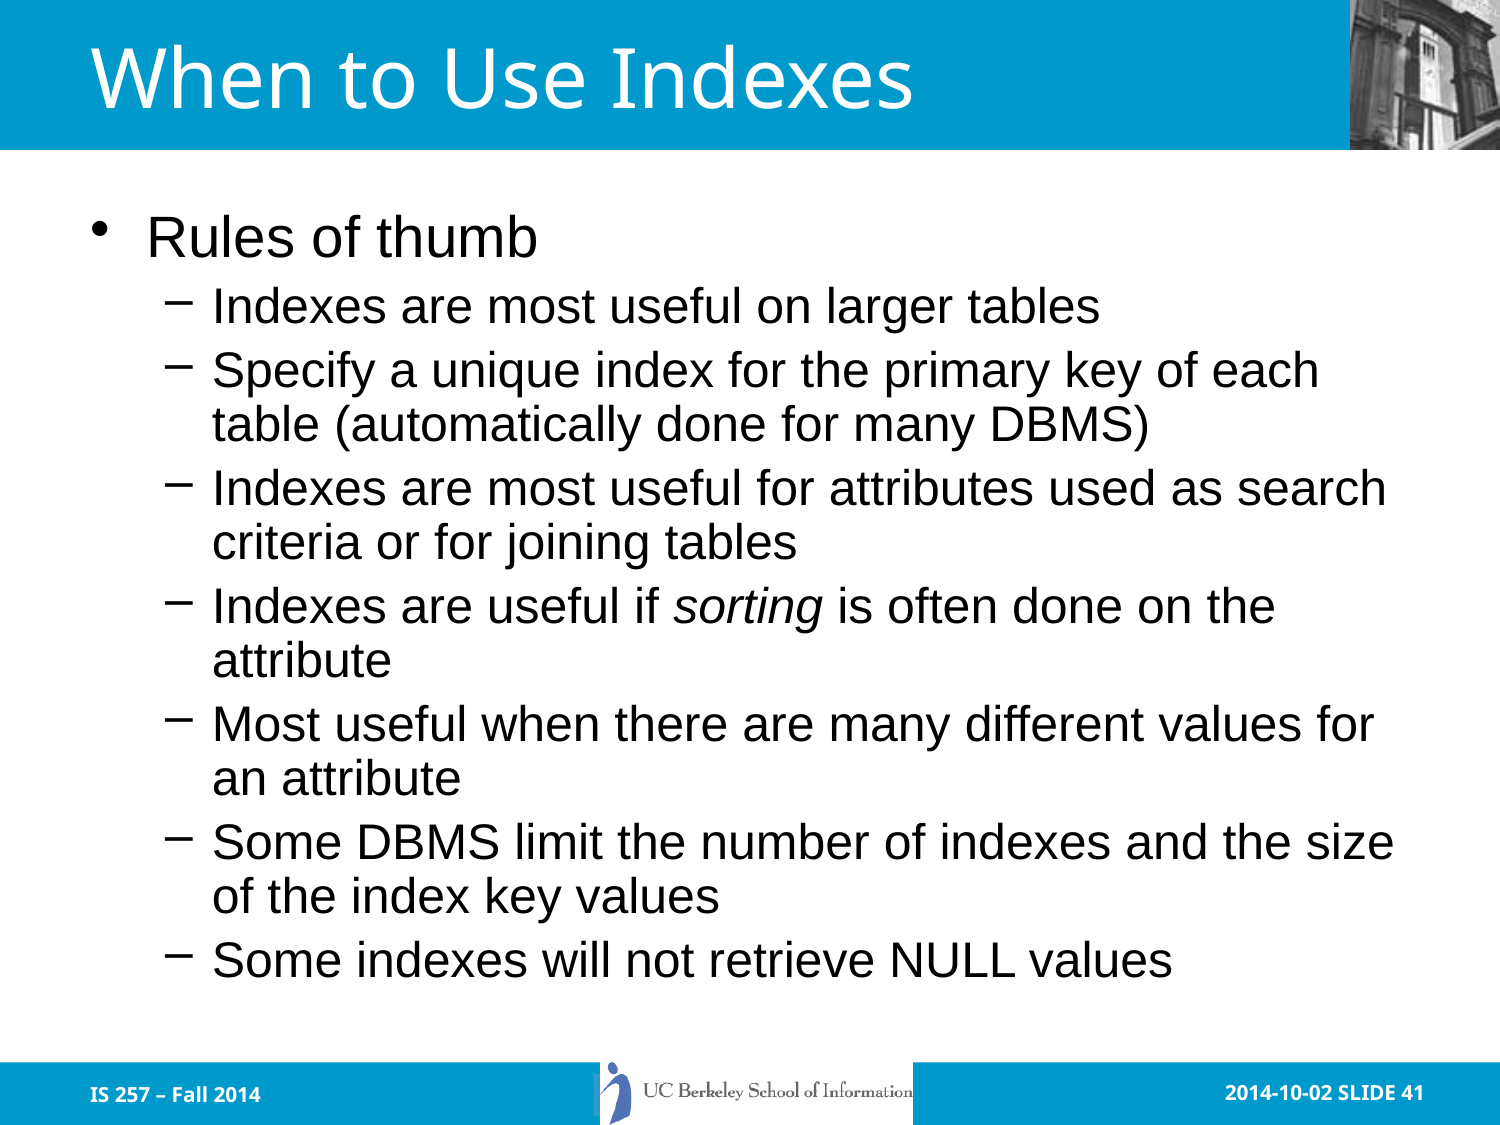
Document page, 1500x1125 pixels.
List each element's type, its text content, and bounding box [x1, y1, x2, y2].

title When to Use Indexes [75, 0, 1350, 150]
picture [1351, 0, 1500, 150]
picture [594, 1062, 912, 1125]
slide_number IS 257 – Fall 2014 [75, 1062, 388, 1125]
list Rules of thumb Indexes are most useful on larger tables Specify a unique index for the primary key of each table (automatically done for many DBMS) Indexes are most useful for attributes used as search criteria or for joining tables Indexes are useful if sorting is often done on the attribute Most useful when there are many different values for an attribute Some DBMS limit the number of indexes and the size of the index key values Some indexes will not retrieve NULL values [75, 200, 1425, 1013]
